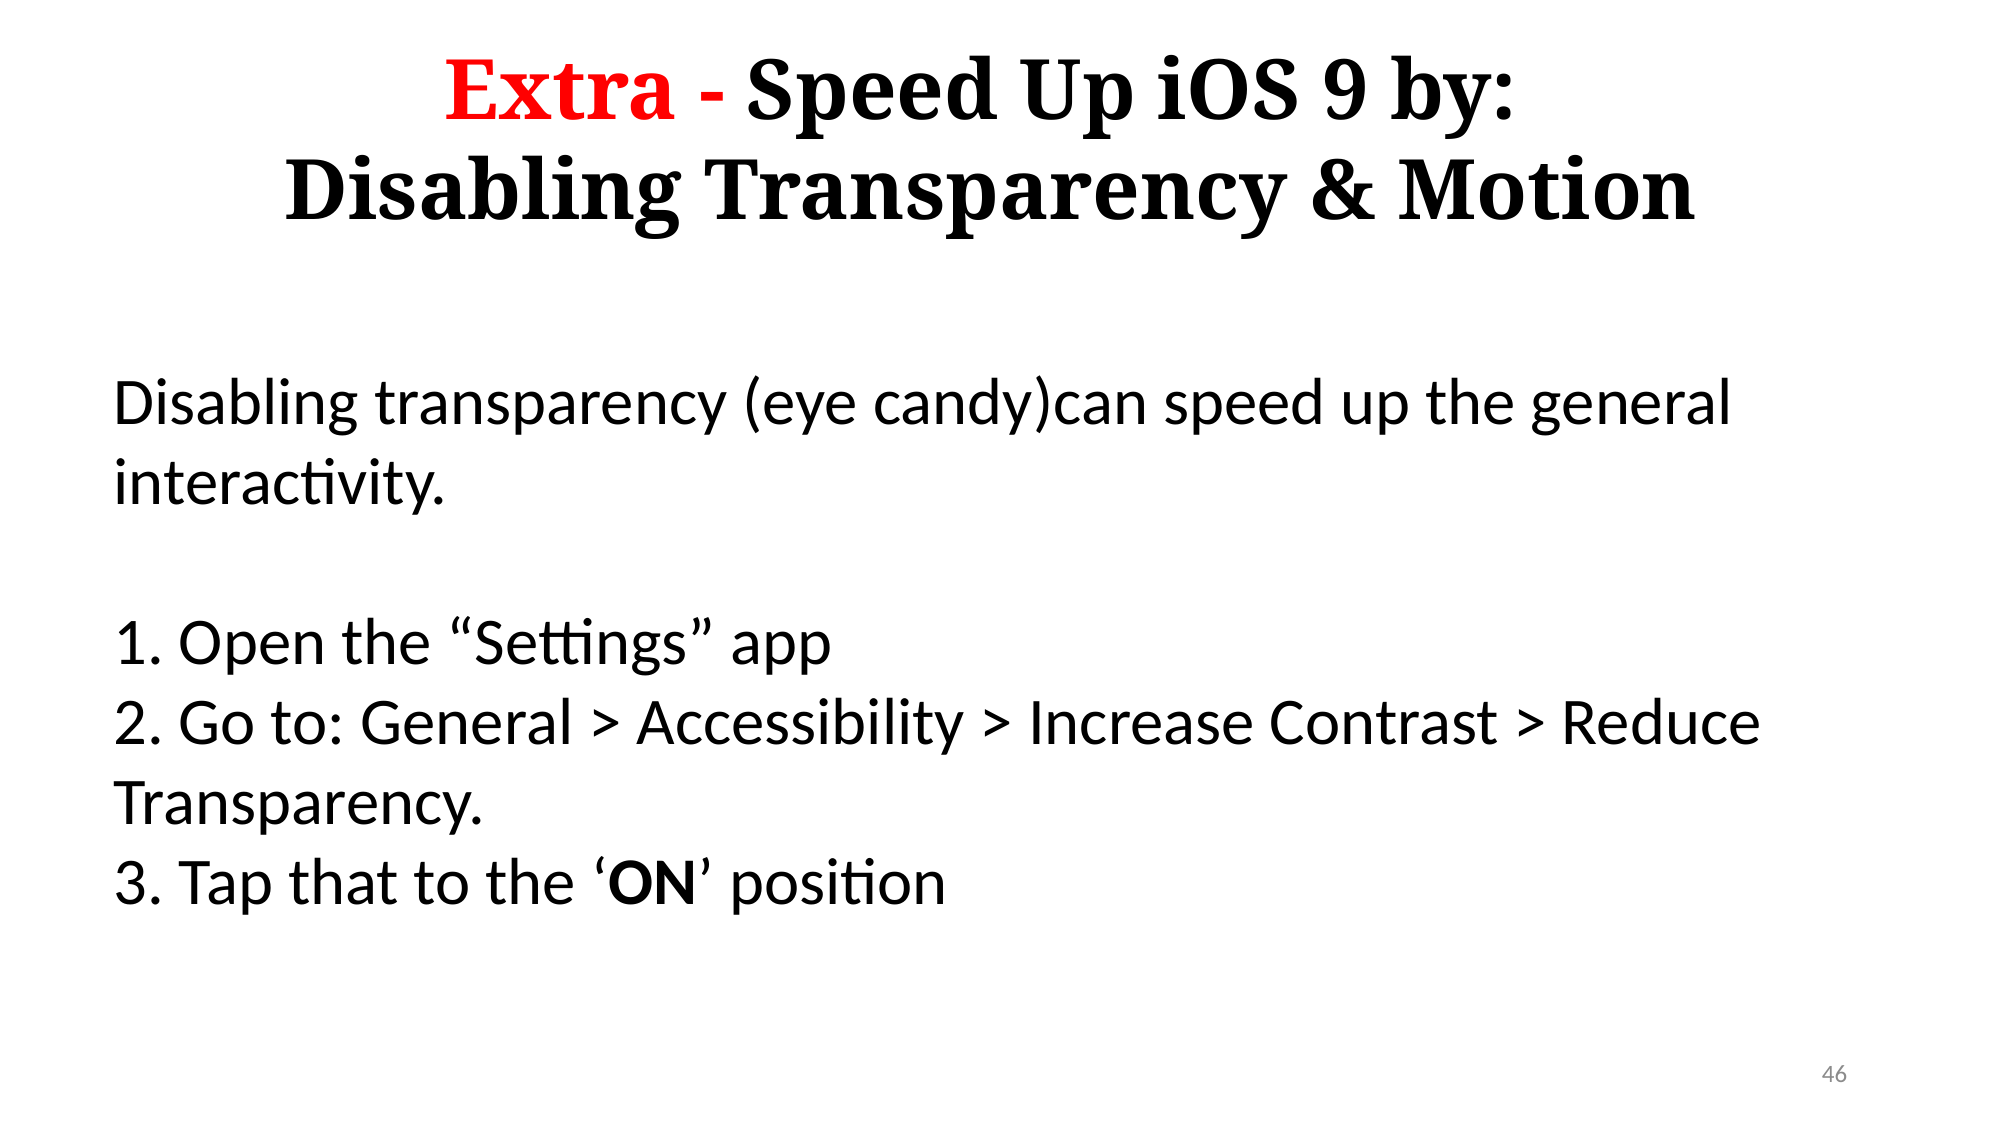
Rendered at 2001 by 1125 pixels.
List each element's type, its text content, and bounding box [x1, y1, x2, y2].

text_box Disabling transparency (eye candy)can speed up the general interactivity. Open the “Settings” app Go to: General > Accessibility > Increase Contrast > Reduce Transparency. Tap that to the ‘ON’ position [98, 350, 1863, 925]
slide_number 46 [1412, 1042, 1863, 1103]
text_box Extra - Speed Up iOS 9 by: Disabling Transparency & Motion [138, 28, 1823, 244]
